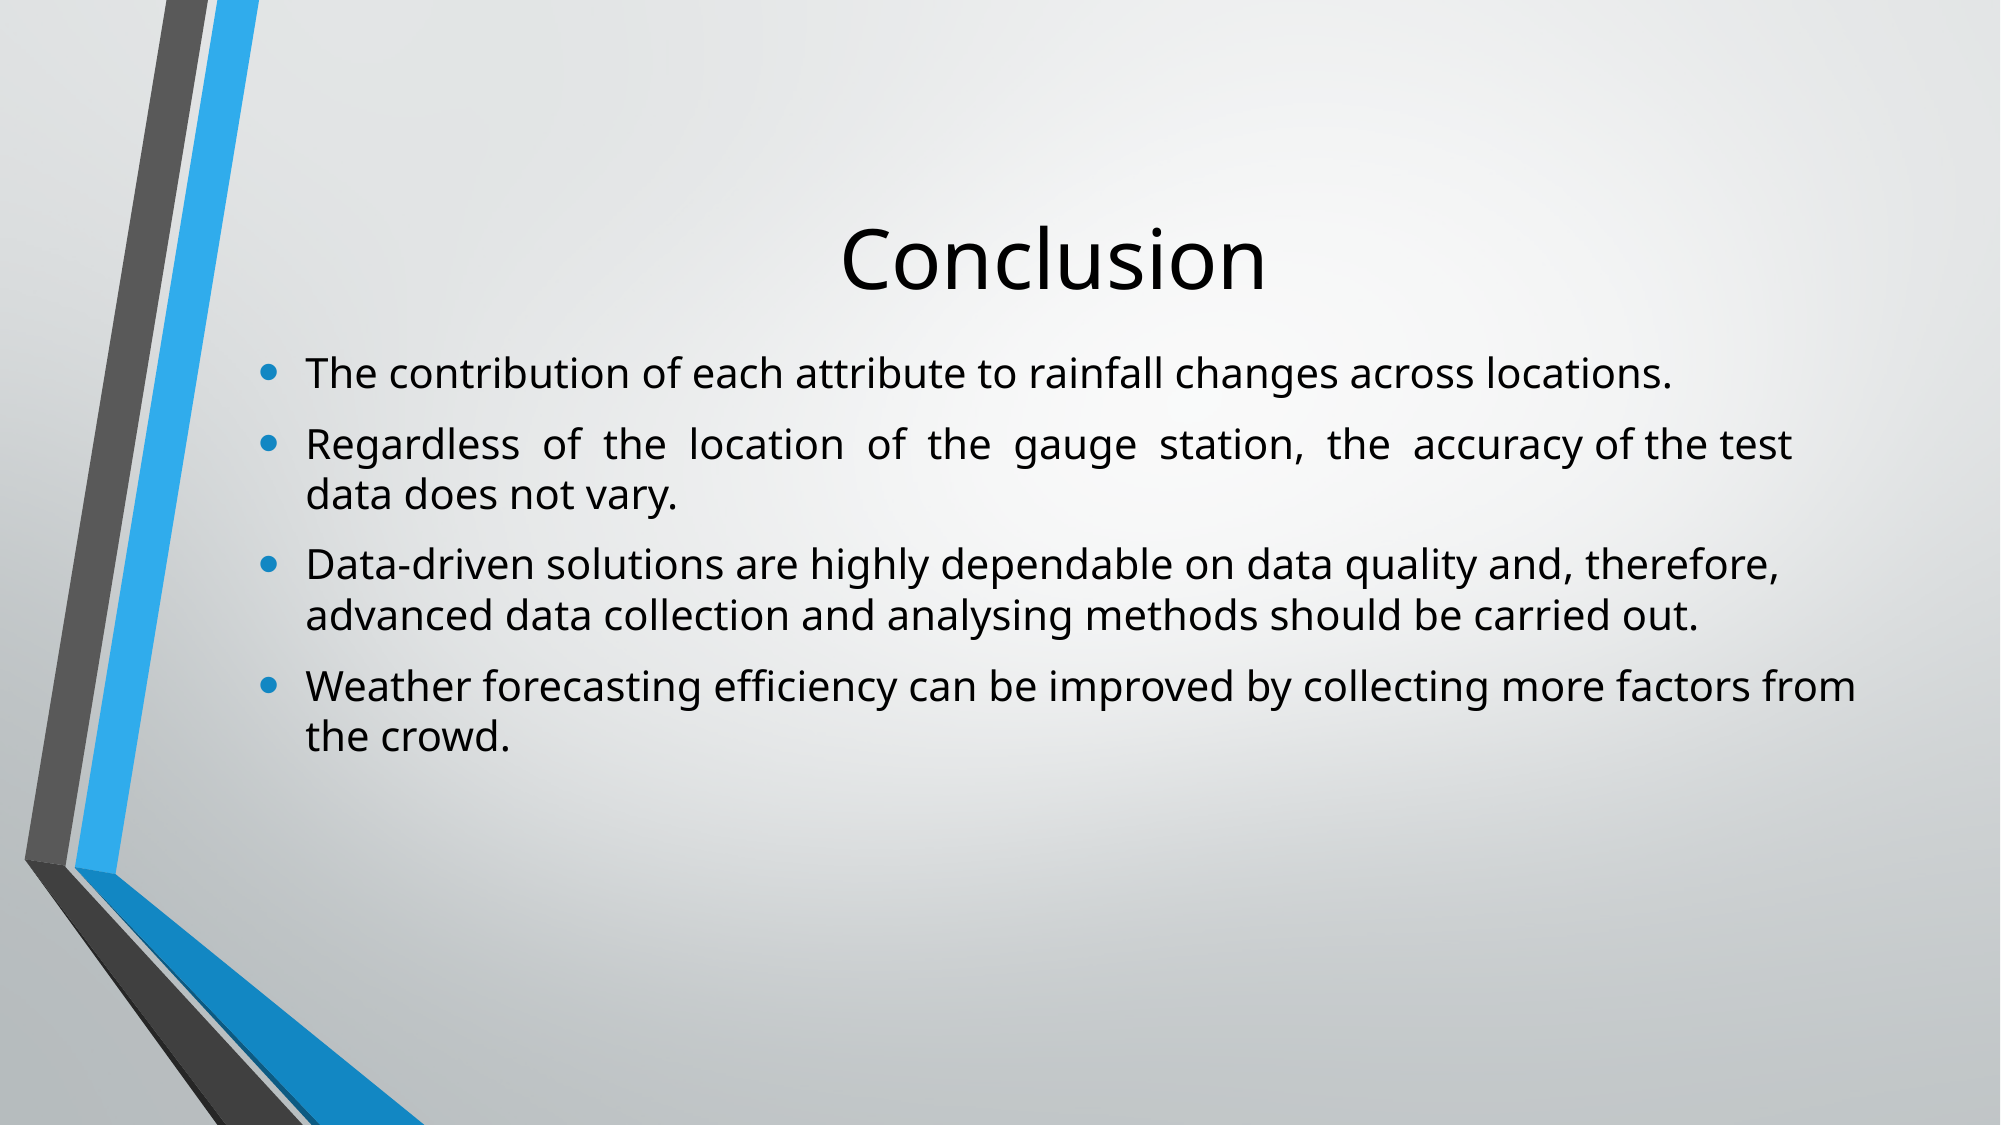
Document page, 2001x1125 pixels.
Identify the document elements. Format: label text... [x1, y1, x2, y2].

list The contribution of each attribute to rainfall changes across locations. Regardless of the location of the gauge station, the accuracy of the test data does not vary. Data-driven solutions are highly dependable on data quality and, therefore, advanced data collection and analysing methods should be carried out. Weather forecasting efficiency can be improved by collecting more factors from the crowd. [243, 332, 1887, 845]
title Conclusion [243, 112, 1887, 332]
